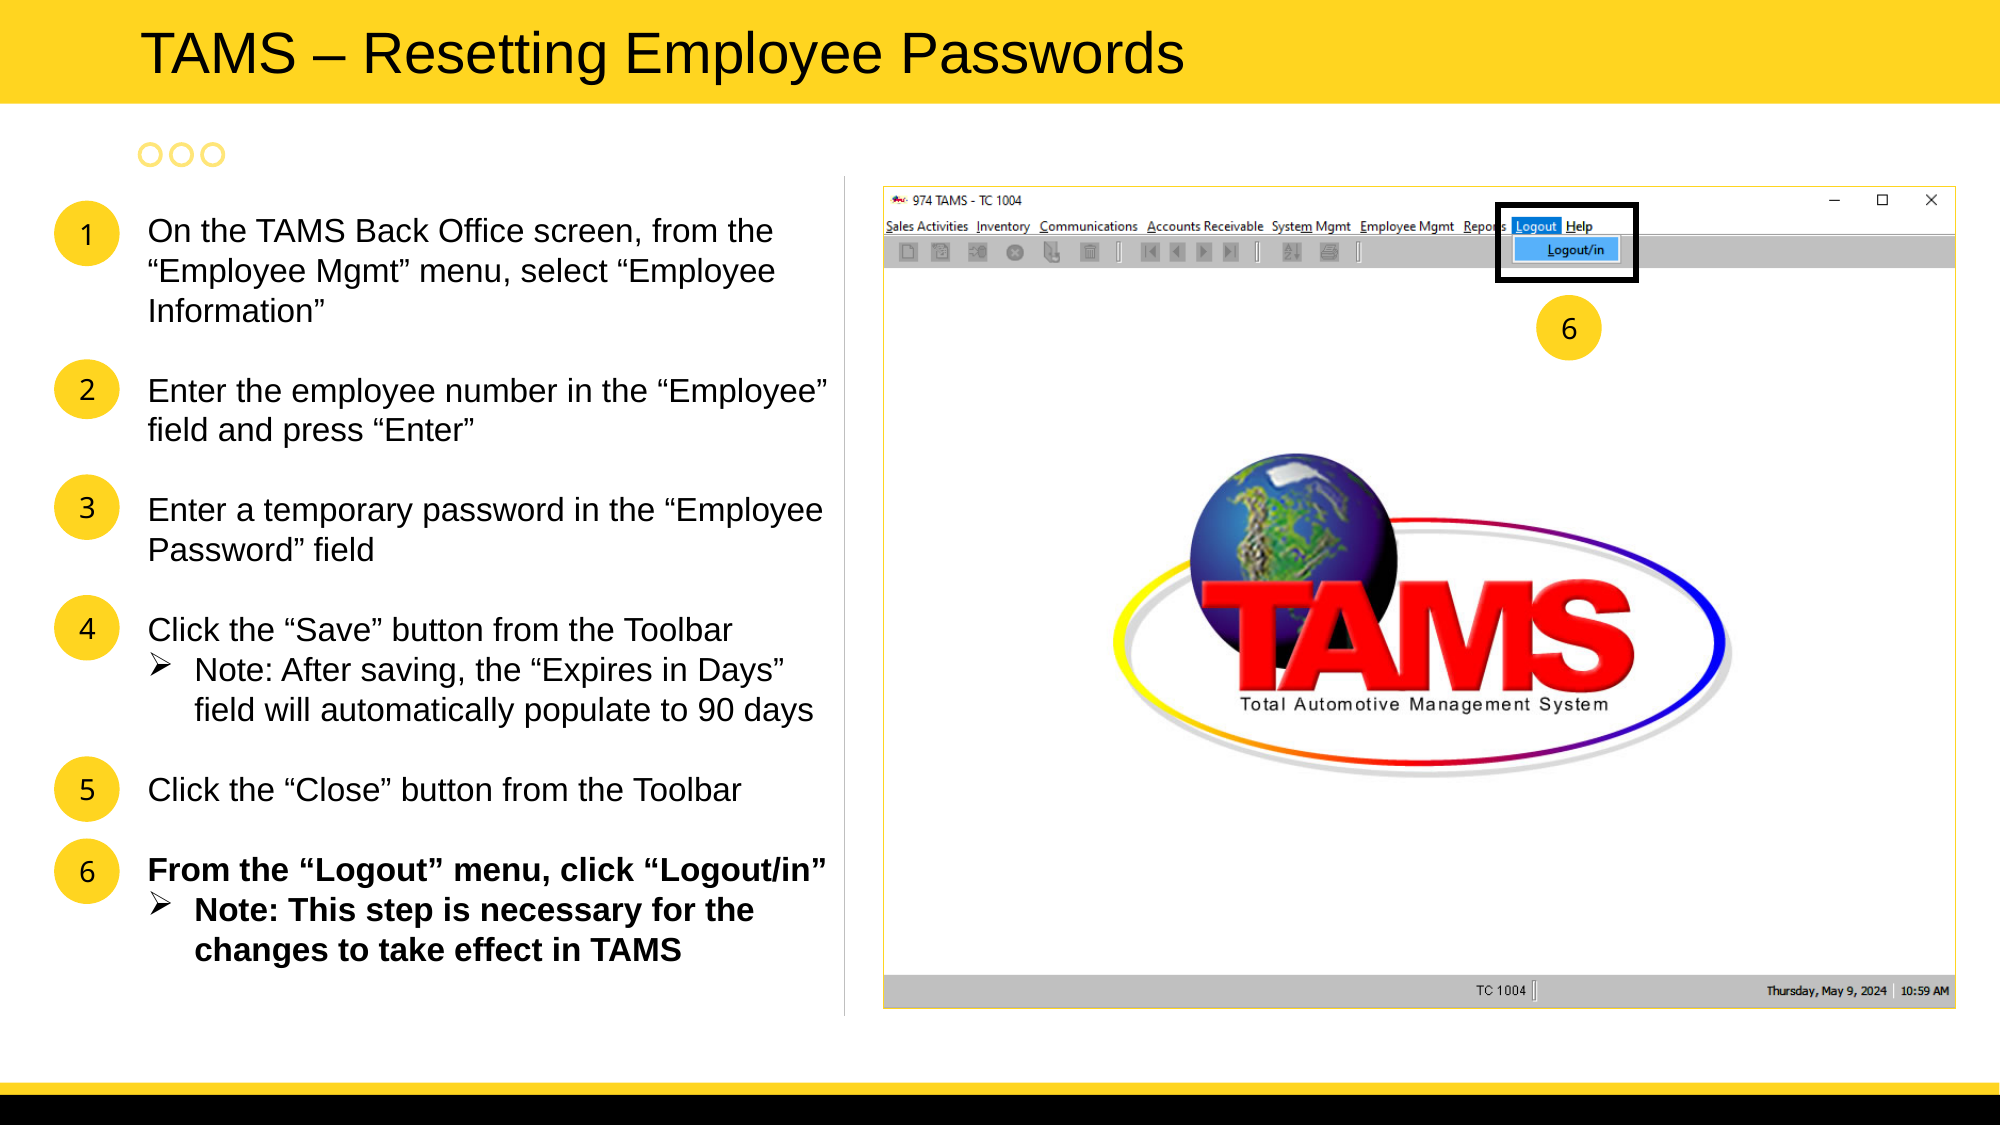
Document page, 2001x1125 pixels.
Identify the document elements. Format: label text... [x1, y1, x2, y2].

picture [883, 186, 1956, 1009]
text_box 3 [54, 474, 120, 540]
text_box On the TAMS Back Office screen, from the “Employee Mgmt” menu, select “Employee Information” Enter the employee number in the “Employee” field and press “Enter” Enter a temporary password in the “Employee Password” field Click the “Save” button from the Toolbar Note: After saving, the “Expires in Days” field will automatically populate to 90 days Click the “Close” button from the Toolbar From the “Logout” menu, click “Logout/in” Note: This step is necessary for the changes to take effect in TAMS [0, 201, 845, 1055]
text_box 4 [54, 595, 120, 661]
text_box 5 [54, 756, 120, 822]
text_box 1 [54, 200, 120, 267]
text_box 6 [54, 838, 120, 904]
text_box 2 [54, 359, 120, 420]
text_box TAMS – Resetting Employee Passwords [125, 16, 1561, 92]
